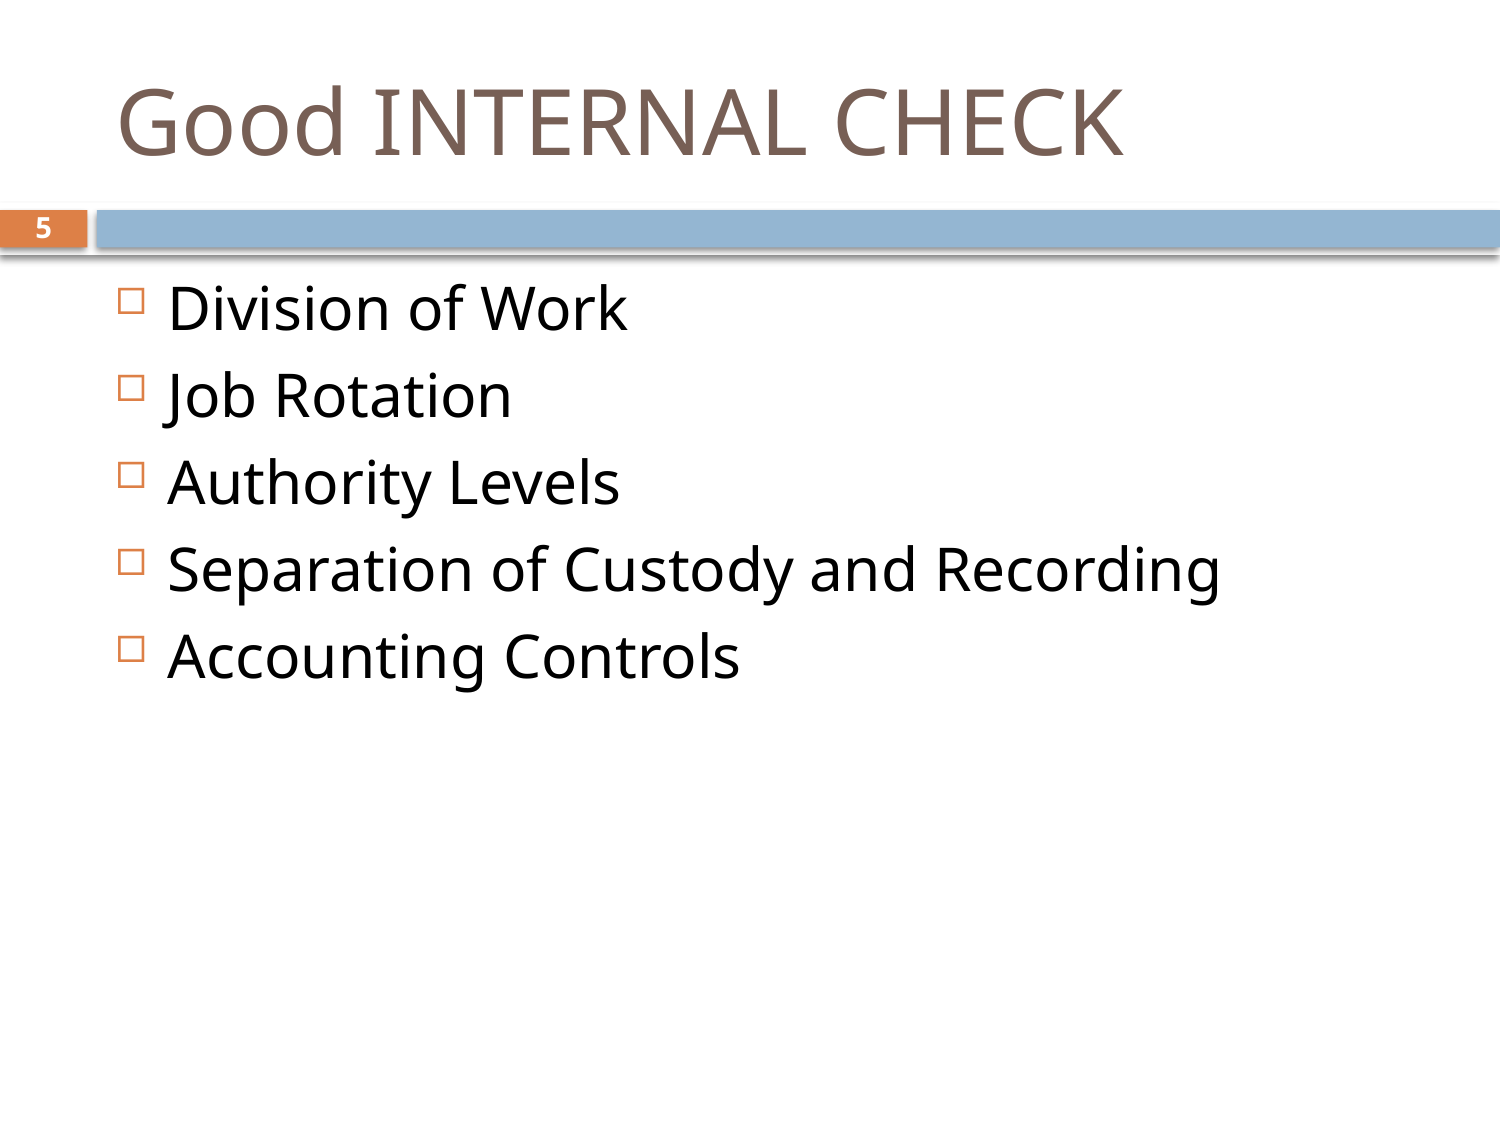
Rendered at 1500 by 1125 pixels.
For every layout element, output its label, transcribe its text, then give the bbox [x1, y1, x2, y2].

list Division of Work Job Rotation Authority Levels Separation of Custody and Recording Accounting Controls [100, 262, 1438, 1000]
title Good INTERNAL CHECK [100, 37, 1438, 200]
slide_number 5 [0, 208, 88, 249]
